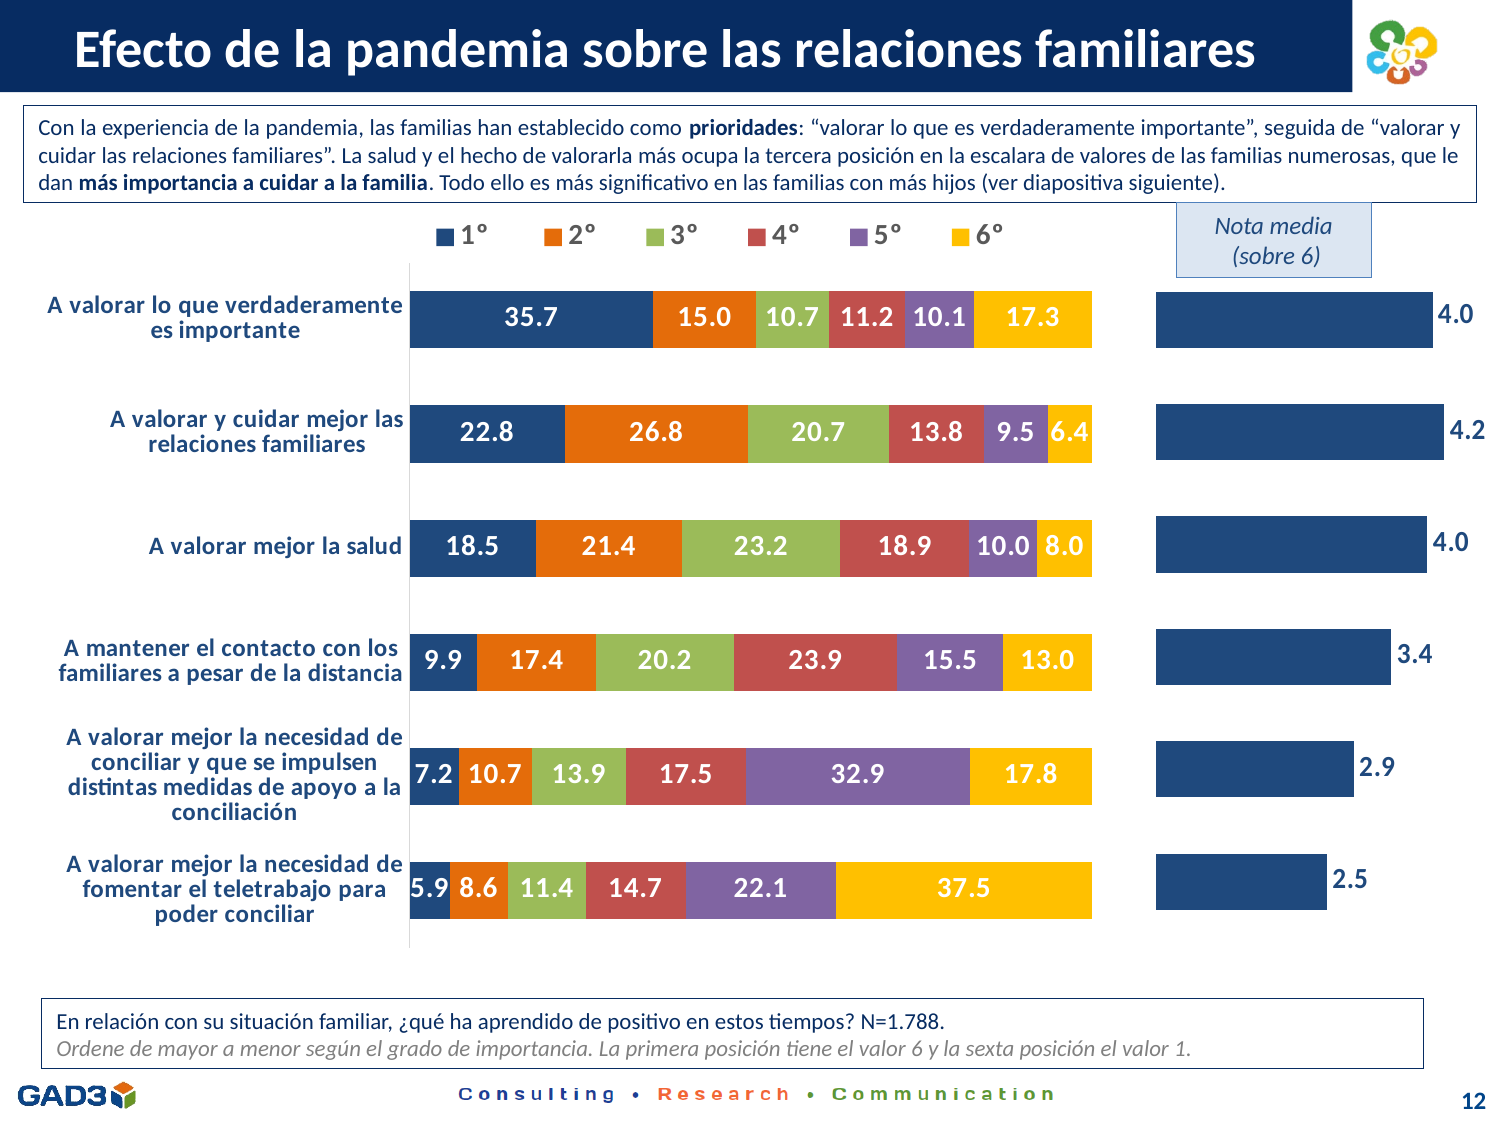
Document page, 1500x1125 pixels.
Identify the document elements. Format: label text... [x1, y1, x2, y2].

text_box Nota media (sobre 6) [1232, 202, 1372, 262]
picture [454, 1070, 1069, 1106]
picture [17, 1081, 136, 1109]
slide_number 12 [1151, 1069, 1500, 1125]
text_box Con la experiencia de la pandemia, las familias han establecido como prioridades: “valorar lo que es verdaderamente importante”, seguida de “valorar y cuidar las relaciones familiares”. La salud y el hecho de valorarla más ocupa la tercera posición en la escalara de valores de las familias numerosas, que le dan más importancia a cuidar a la familia. Todo ello es más significativo en las familias con más hijos (ver diapositiva siguiente). [23, 105, 1477, 203]
chart [41, 199, 1487, 1015]
text_box En relación con su situación familiar, ¿qué ha aprendido de positivo en estos tiempos? N=1.788. Ordene de mayor a menor según el grado de importancia. La primera posición tiene el valor 6 y la sexta posición el valor 1. [41, 998, 1424, 1069]
picture [1364, 17, 1446, 88]
title Efecto de la pandemia sobre las relaciones familiares [0, 0, 1353, 93]
